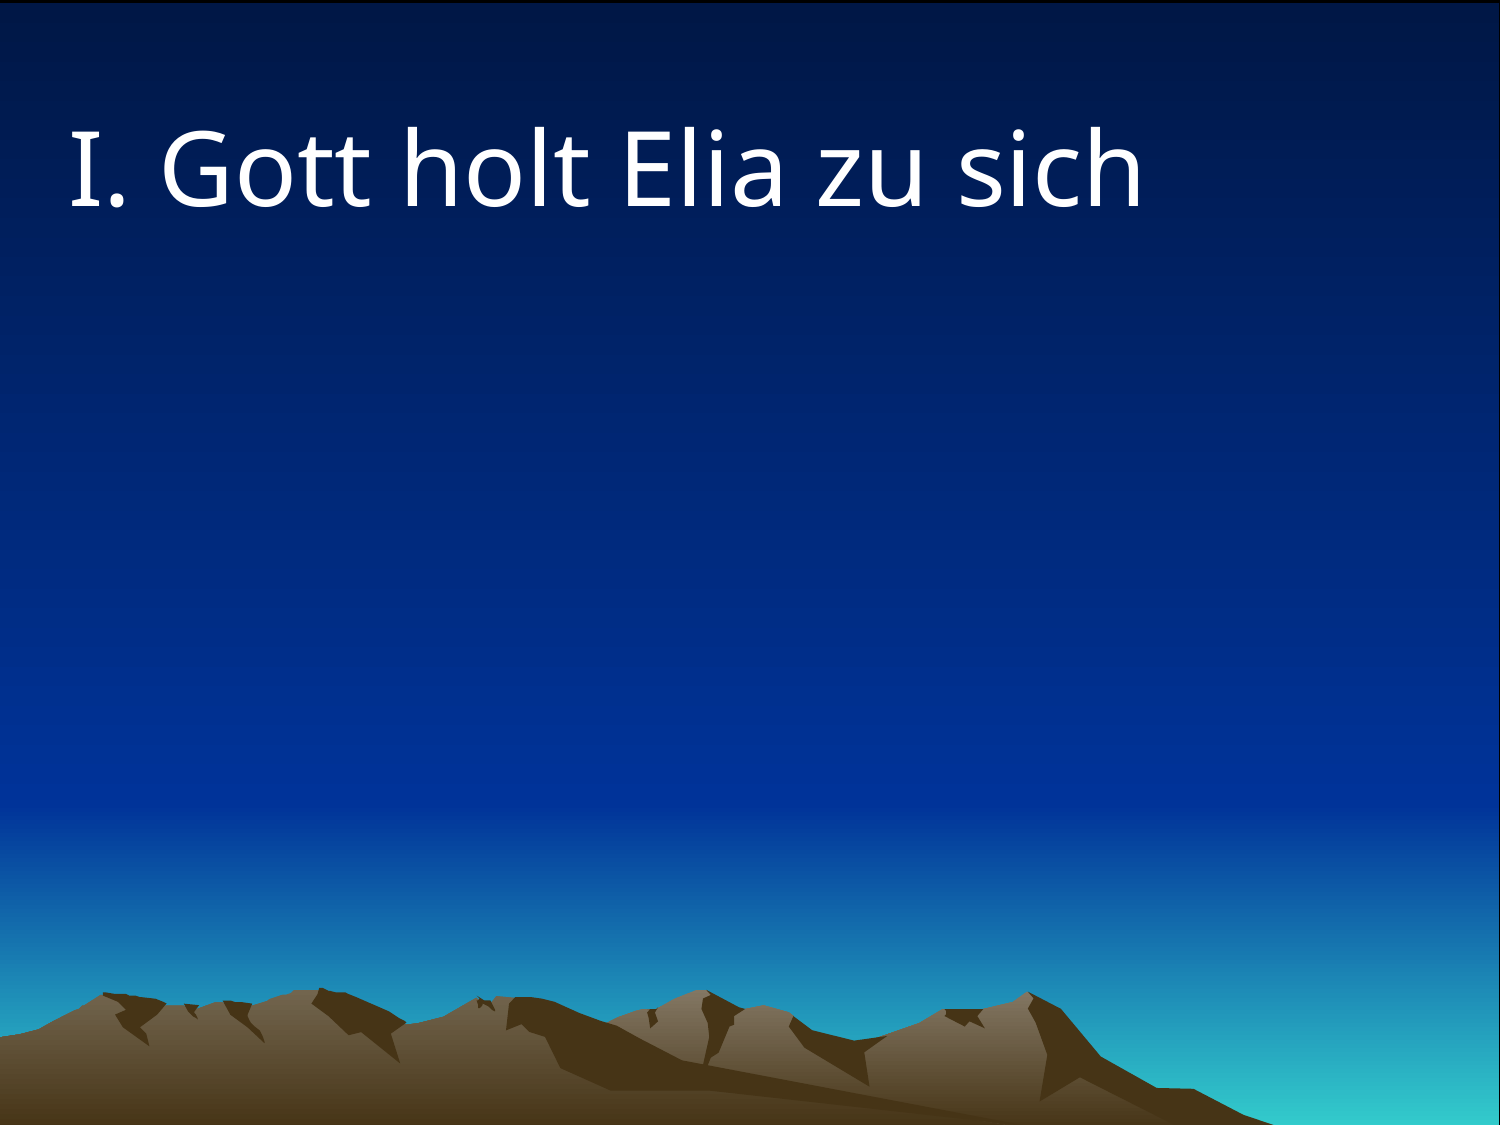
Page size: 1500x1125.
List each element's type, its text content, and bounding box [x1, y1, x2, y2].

picture [0, 0, 1500, 1125]
title I. Gott holt Elia zu sich [53, 63, 1495, 267]
